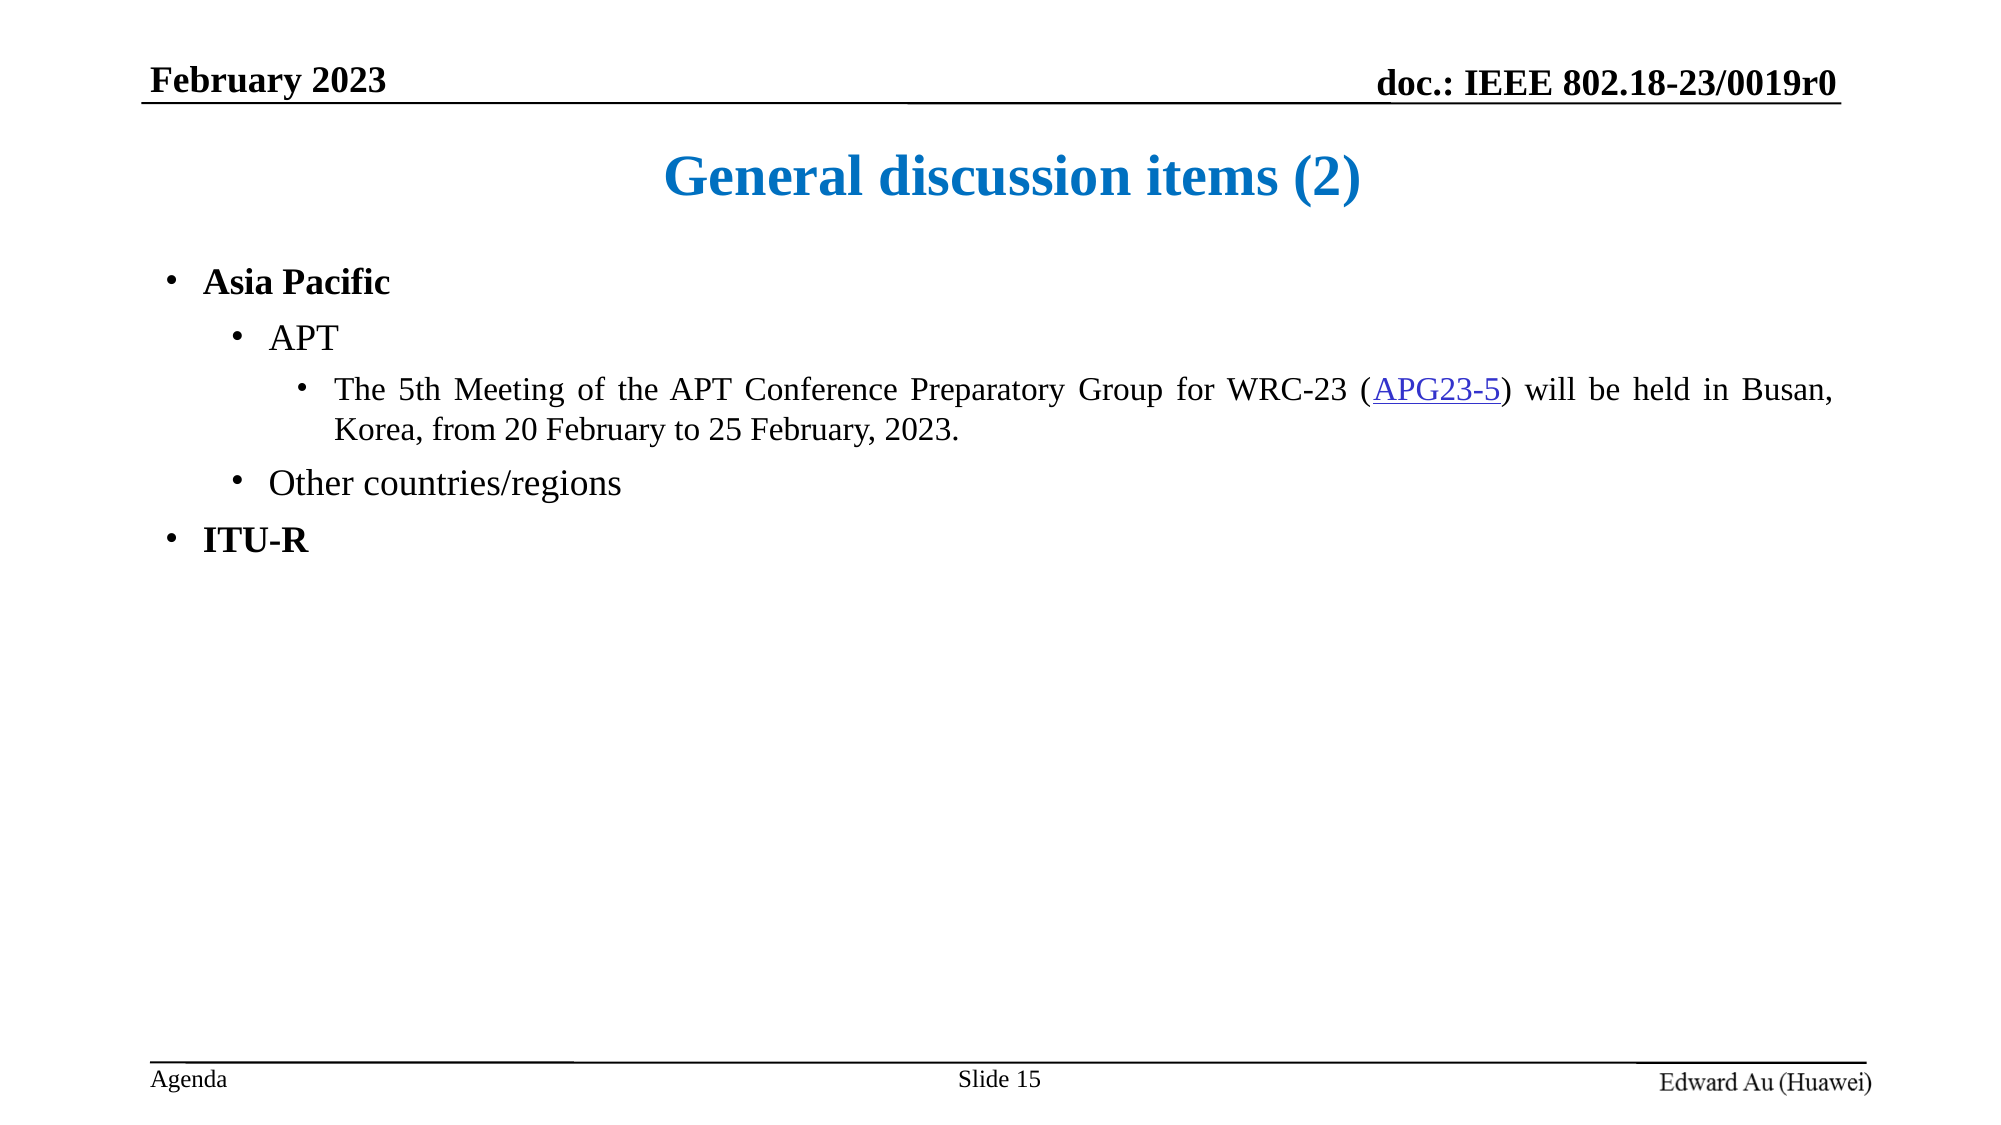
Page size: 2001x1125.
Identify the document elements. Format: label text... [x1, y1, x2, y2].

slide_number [149, 54, 651, 101]
picture [1174, 1058, 1887, 1113]
list Asia Pacific APT The 5th Meeting of the APT Conference Preparatory Group for WRC-23 (APG23-5) will be held in Busan, Korea, from 20 February to 25 February, 2023. Other countries/regions ITU-R [149, 249, 1869, 1038]
slide_number Slide 15 [933, 1061, 1067, 1123]
title General discussion items (2) [162, 99, 1864, 246]
